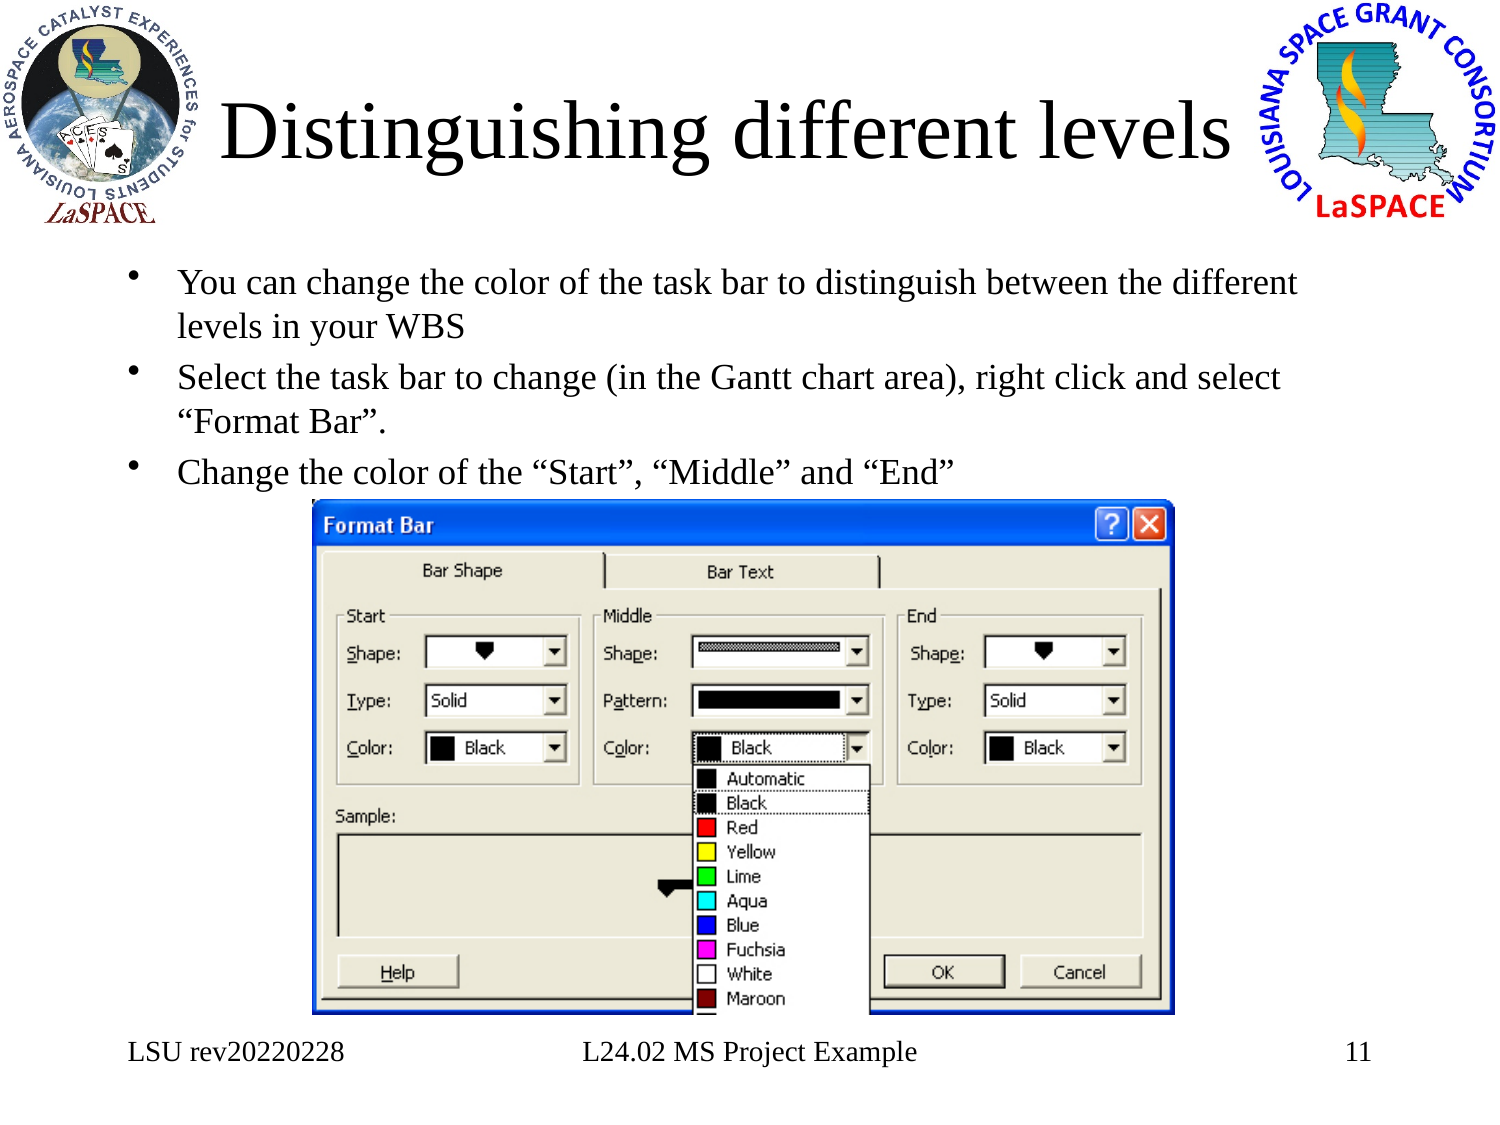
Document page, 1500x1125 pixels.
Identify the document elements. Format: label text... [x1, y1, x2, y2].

title Distinguishing different levels [200, 24, 1255, 225]
slide_number 11 [1074, 1025, 1388, 1100]
picture [1254, 0, 1500, 225]
picture [312, 499, 1175, 1015]
picture [0, 0, 201, 225]
slide_number LSU rev20220228 [112, 1025, 425, 1100]
list You can change the color of the task bar to distinguish between the different levels in your WBS Select the task bar to change (in the Gantt chart area), right click and select “Format Bar”. Change the color of the “Start”, “Middle” and “End” [112, 249, 1388, 500]
footer L24.02 MS Project Example [512, 1025, 988, 1100]
